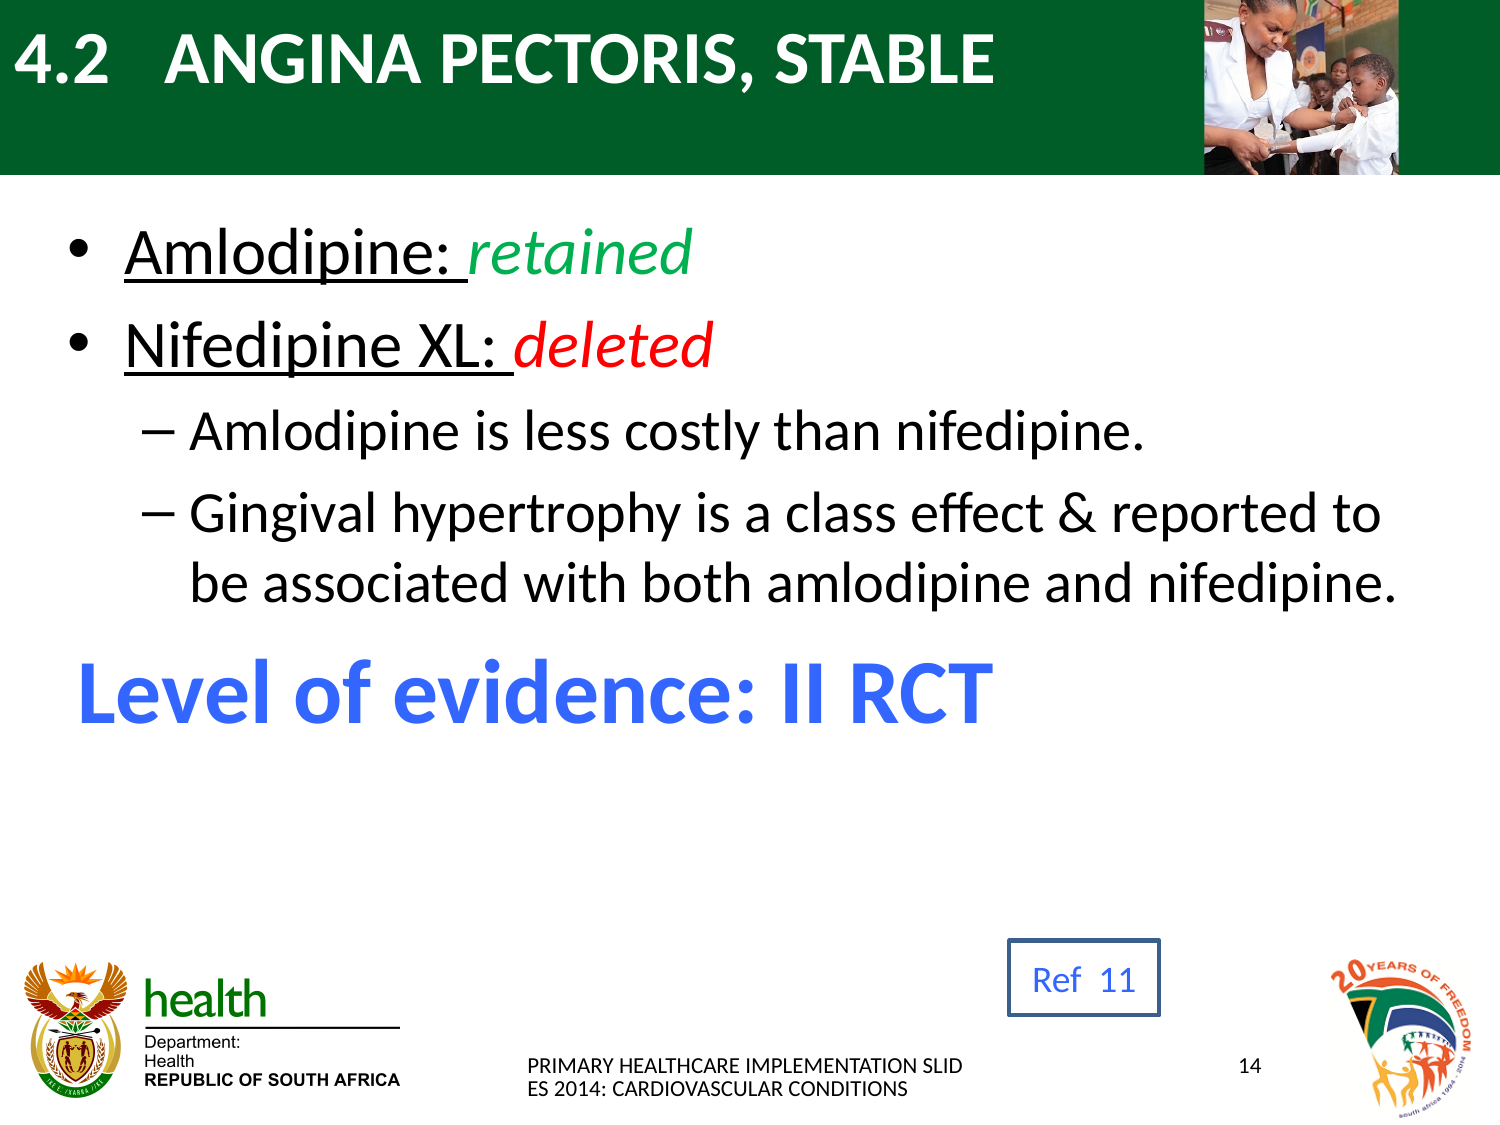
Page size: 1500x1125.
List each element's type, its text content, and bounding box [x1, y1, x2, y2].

picture [1324, 953, 1477, 1125]
text_box Ref 11 [1007, 938, 1161, 1017]
footer PRIMARY HEALTHCARE IMPLEMENTATION SLIDES 2014: CARDIOVASCULAR CONDITIONS [512, 1042, 988, 1103]
slide_number 14 [1074, 1042, 1425, 1103]
picture [24, 962, 400, 1098]
title 4.2 ANGINA PECTORIS, STABLE [0, 1, 1350, 189]
picture [1204, 0, 1399, 175]
list Amlodipine: retained Nifedipine XL: deleted Amlodipine is less costly than nifedipine. Gingival hypertrophy is a class effect & reported to be associated with both amlodipine and nifedipine. Level of evidence: II RCT [53, 200, 1459, 1005]
